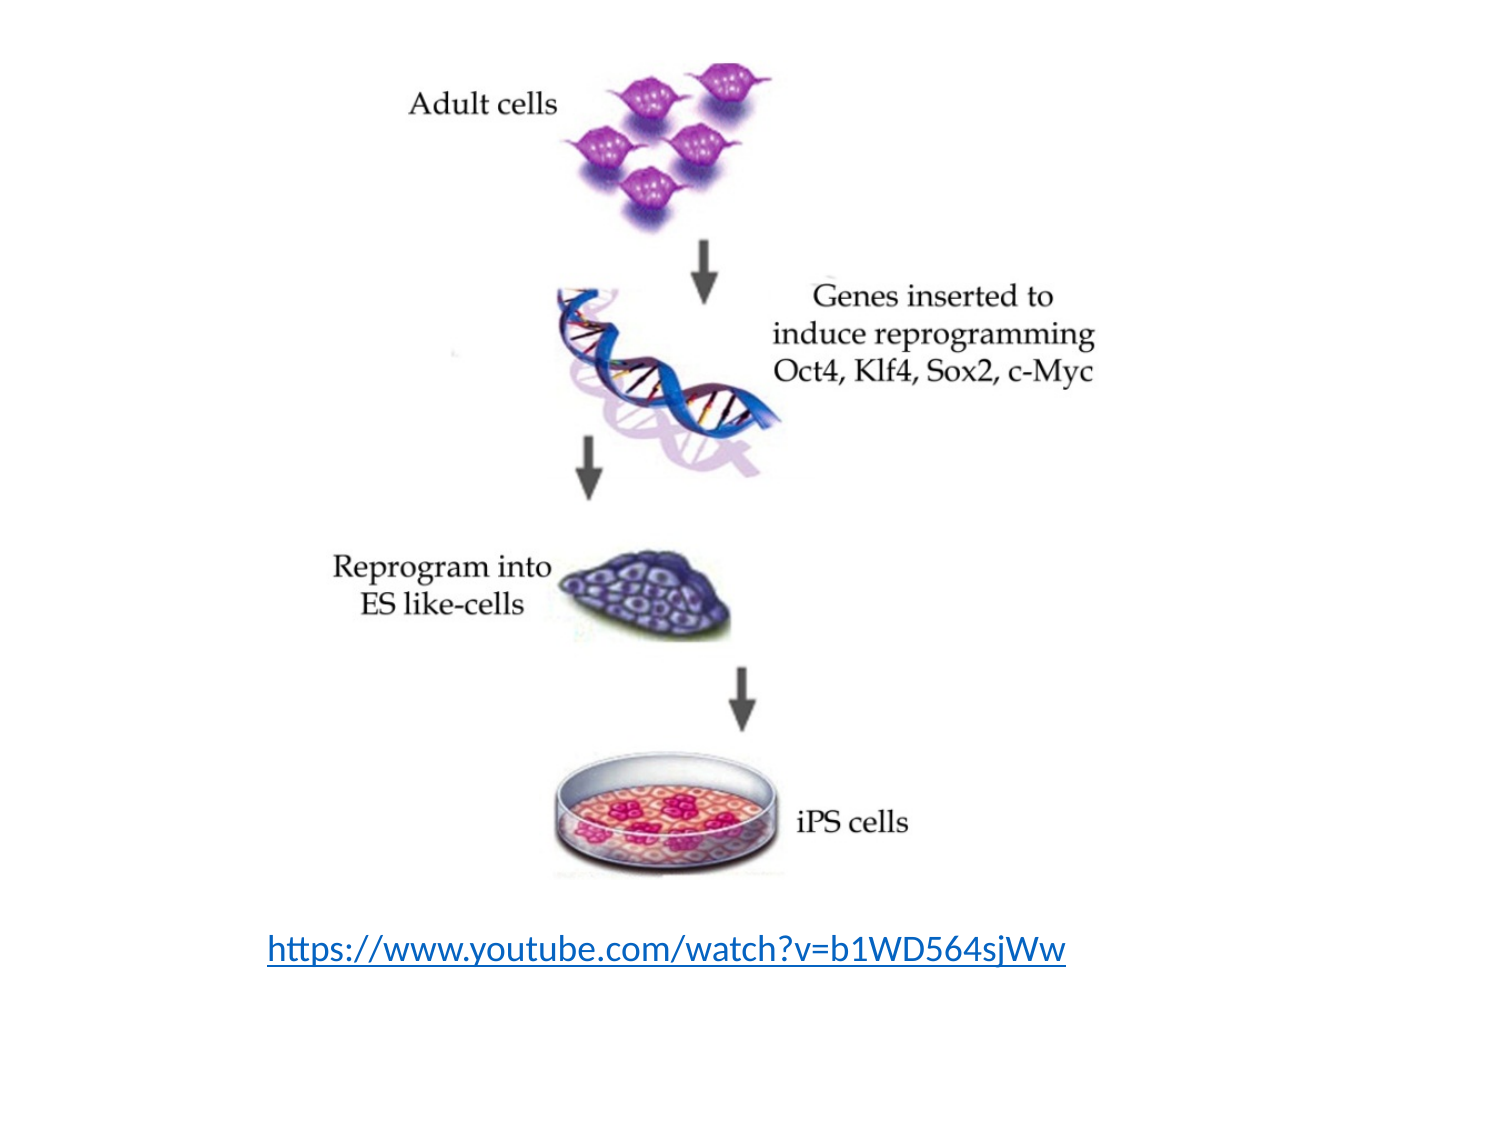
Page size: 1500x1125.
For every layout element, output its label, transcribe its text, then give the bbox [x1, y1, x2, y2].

text_box https://www.youtube.com/watch?v=b1WD564sjWw [252, 916, 1219, 977]
picture [326, 60, 1101, 880]
